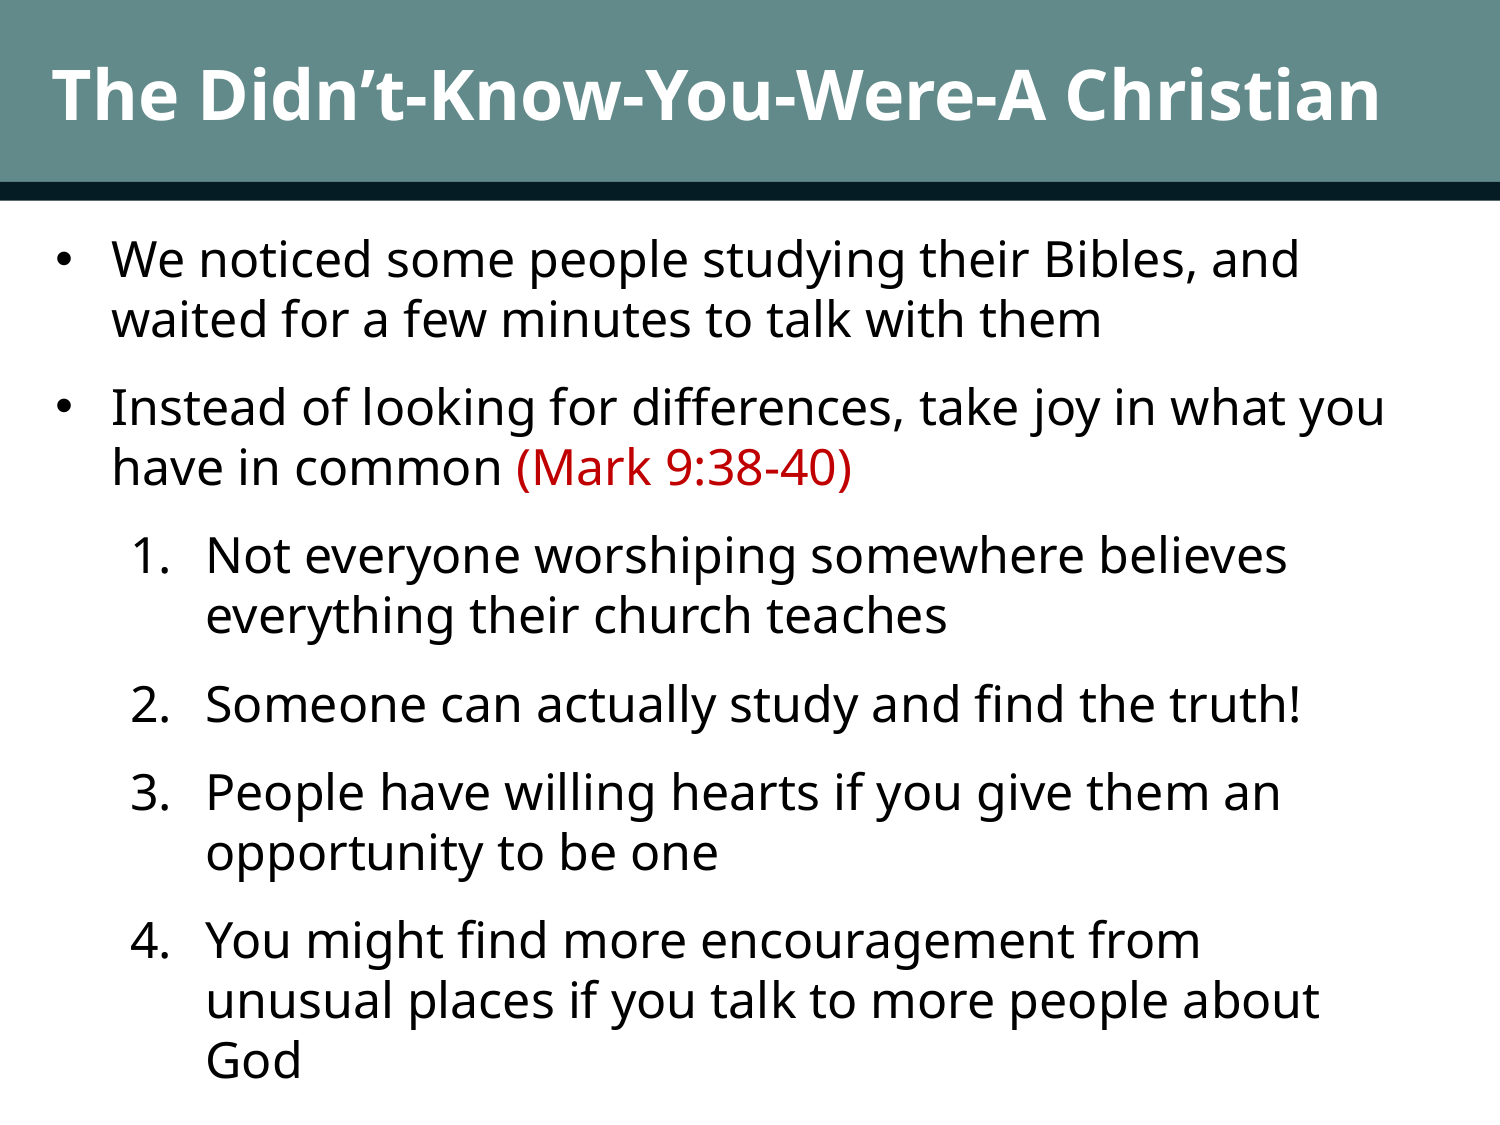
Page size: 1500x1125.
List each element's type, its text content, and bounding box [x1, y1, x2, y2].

text_box [0, 0, 1500, 181]
text_box [0, 181, 1500, 202]
text_box We noticed some people studying their Bibles, and waited for a few minutes to talk with them Instead of looking for differences, take joy in what you have in common (Mark 9:38-40) Not everyone worshiping somewhere believes everything their church teaches Someone can actually study and find the truth! People have willing hearts if you give them an opportunity to be one You might find more encouragement from unusual places if you talk to more people about God [40, 220, 1409, 1125]
text_box The Didn’t-Know-You-Were-A Christian [40, 15, 1404, 179]
